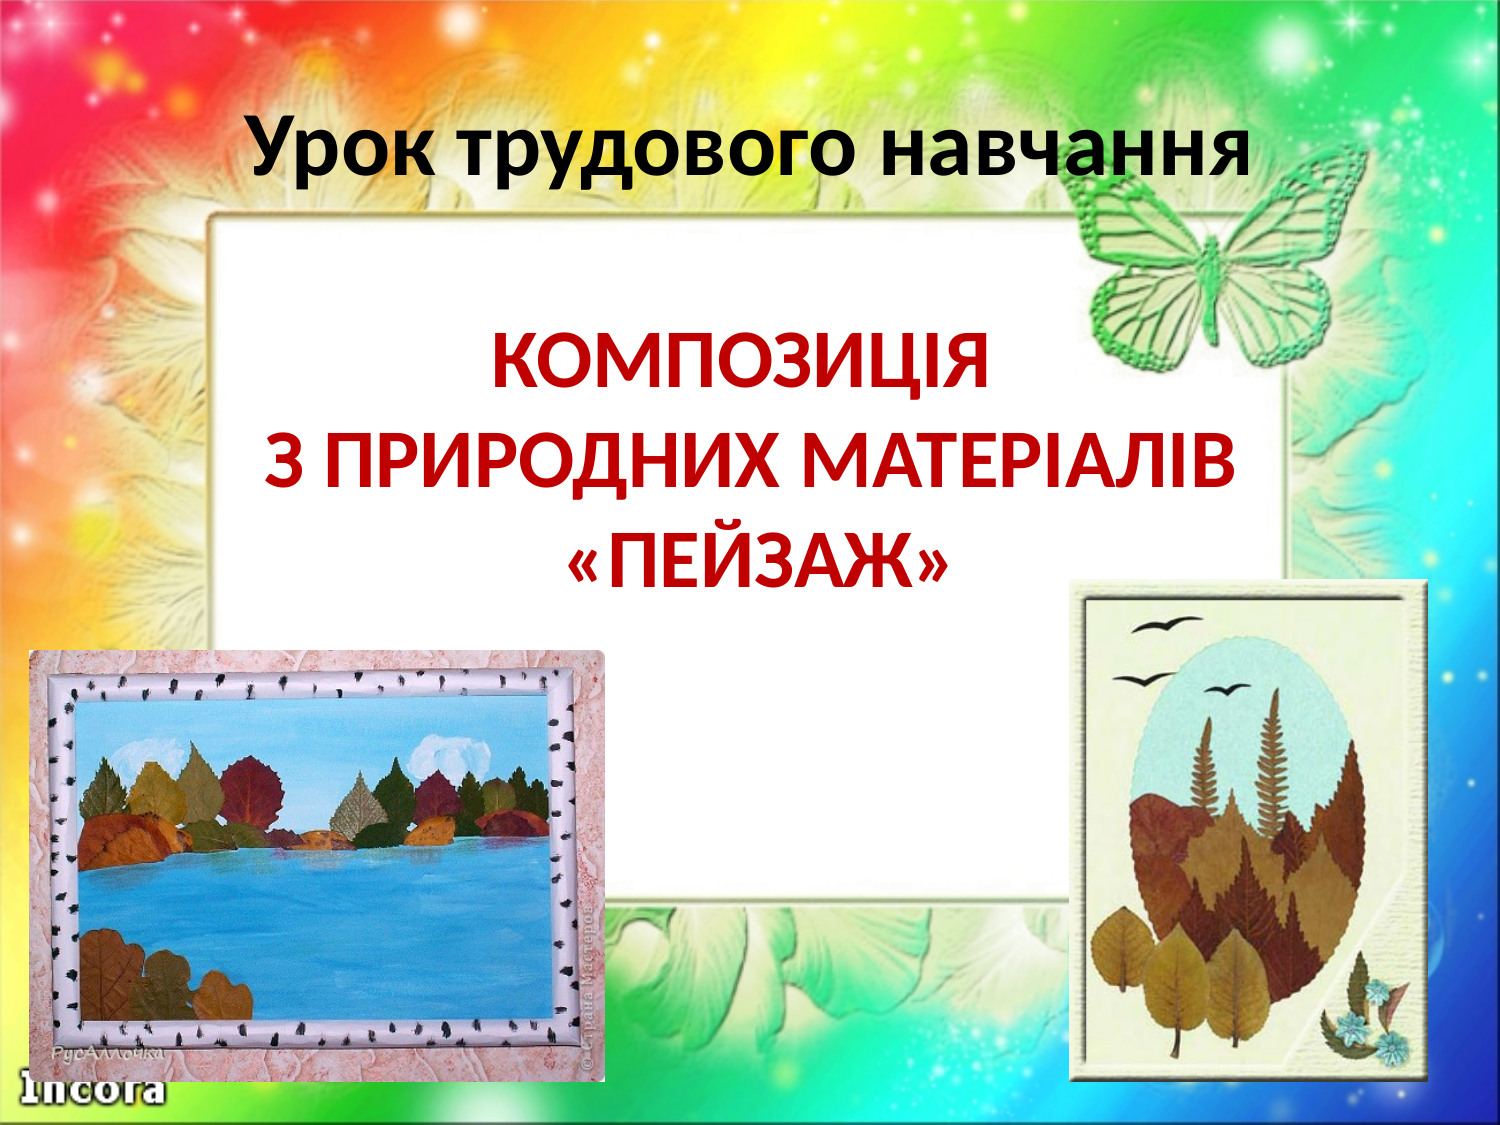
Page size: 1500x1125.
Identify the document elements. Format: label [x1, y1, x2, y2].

picture [1069, 579, 1429, 1082]
picture [29, 650, 605, 1082]
list [0, 0, 1500, 1125]
